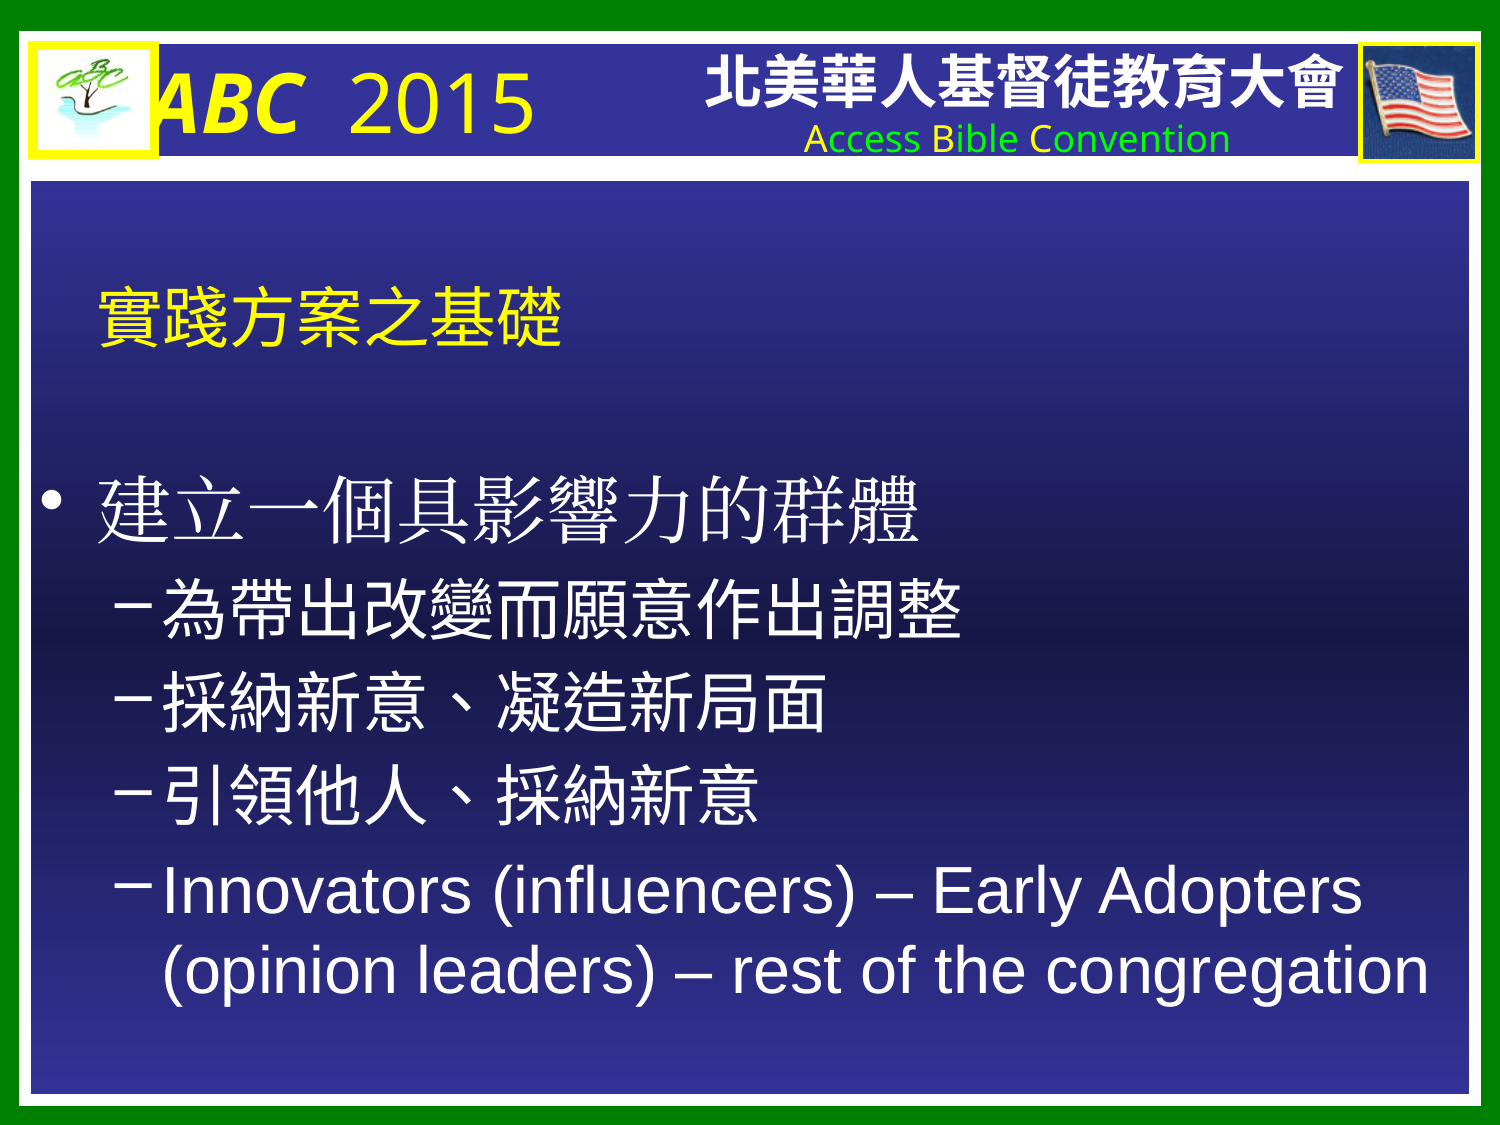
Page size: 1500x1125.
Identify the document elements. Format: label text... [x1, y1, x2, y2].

picture [1362, 46, 1476, 160]
title ABC 2015 [24, 37, 662, 163]
picture [37, 49, 151, 151]
list 實踐方案之基礎 建立一個具影響力的群體 為帶出改變而願意作出調整 採納新意、凝造新局面 引領他人、採納新意 Innovators (influencers) – Early Adopters (opinion leaders) – rest of the congregation [24, 174, 1476, 1101]
text_box 北美華人基督徒教育大會 Access Bible Convention [662, 37, 1400, 168]
title ABC 2015 [1400, 37, 1476, 42]
